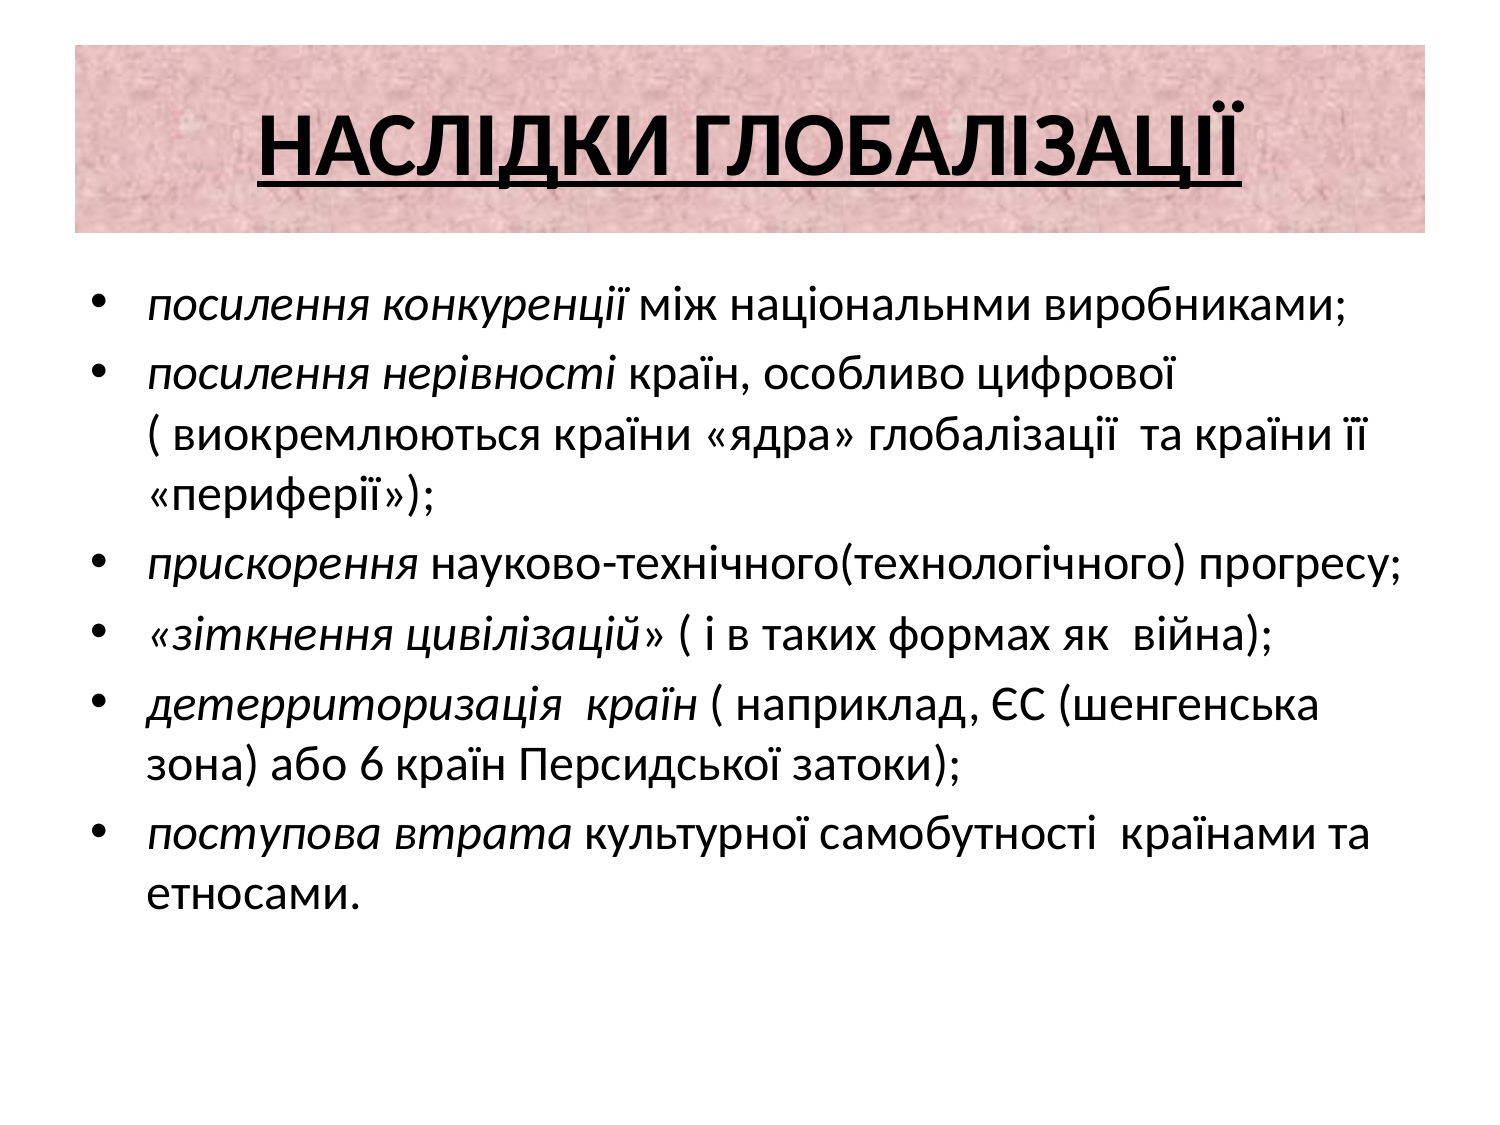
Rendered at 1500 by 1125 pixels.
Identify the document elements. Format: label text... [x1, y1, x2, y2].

title НАСЛІДКИ ГЛОБАЛІЗАЦІЇ [75, 45, 1425, 233]
list посилення конкуренції між національнми виробниками; посилення нерівності країн, особливо цифрової ( виокремлюються країни «ядра» глобалізації та країни її «периферії»); прискорення науково-технічного(технологічного) прогресу; «зіткнення цивілізацій» ( і в таких формах як війна); детерриторизація країн ( наприклад, ЄС (шенгенська зона) або 6 країн Персидської затоки); поступова втрата культурної самобутності країнами та етносами. [75, 262, 1425, 1005]
